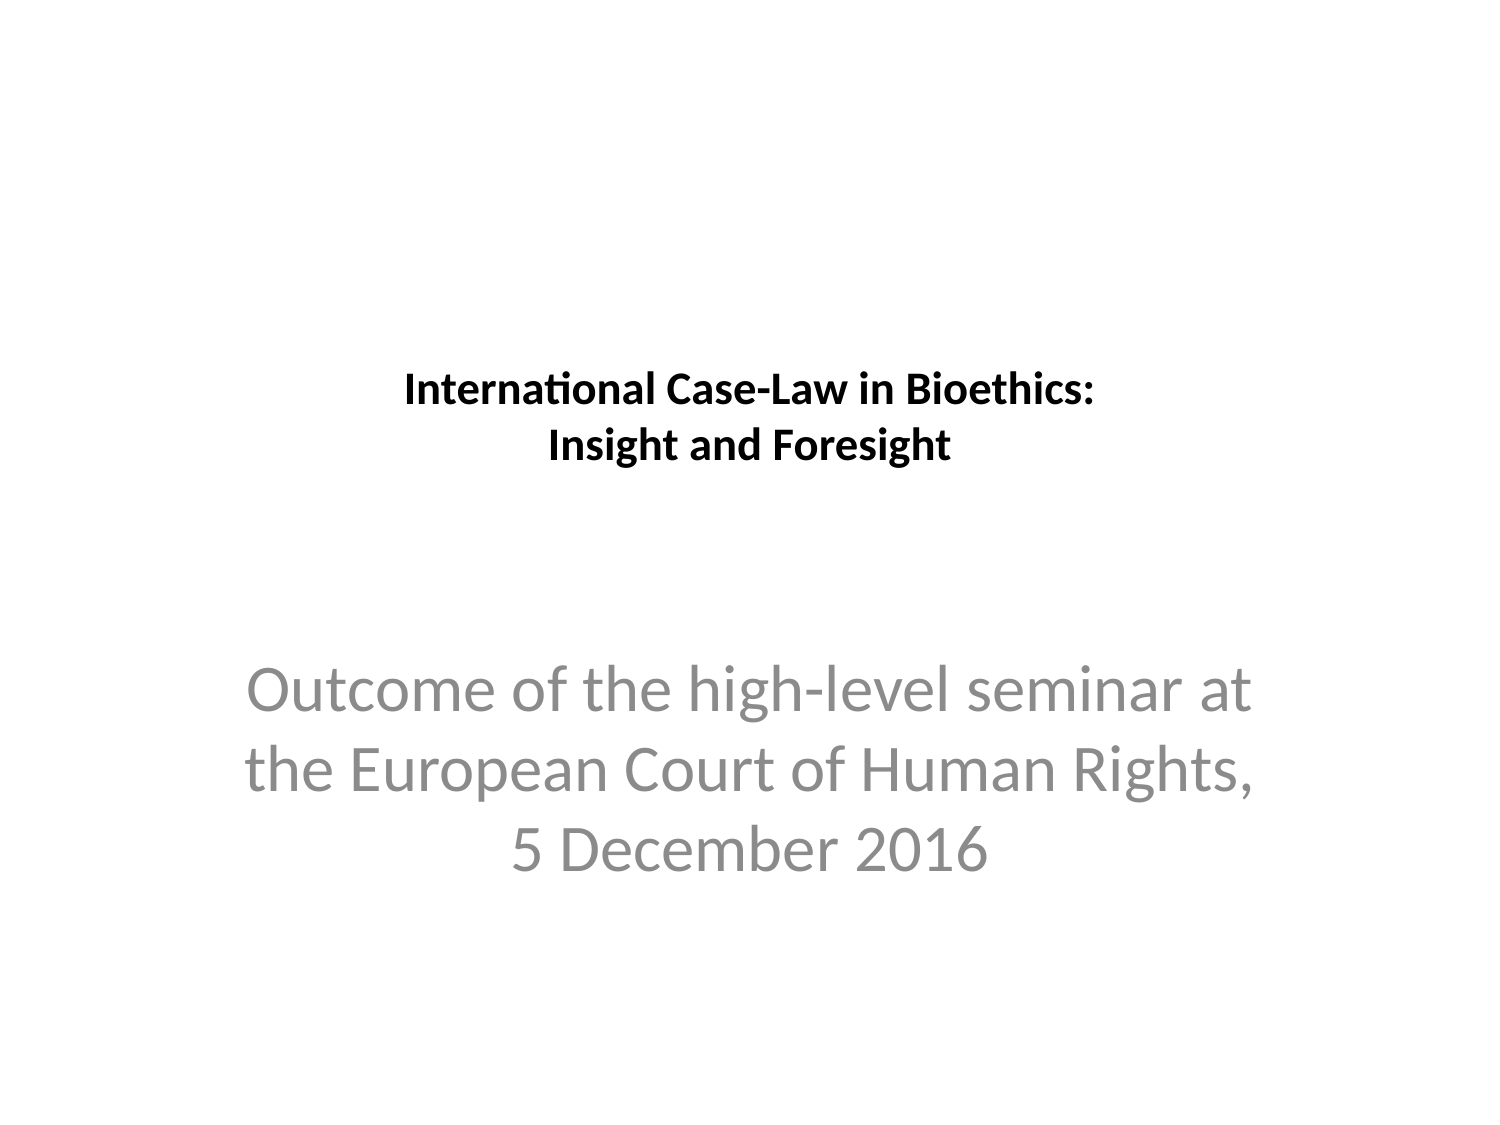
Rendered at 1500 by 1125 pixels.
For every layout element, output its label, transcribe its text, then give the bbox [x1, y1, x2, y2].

title International Case-Law in Bioethics: Insight and Foresight [112, 349, 1388, 591]
subtitle Outcome of the high-level seminar at the European Court of Human Rights, 5 December 2016 [225, 637, 1275, 925]
